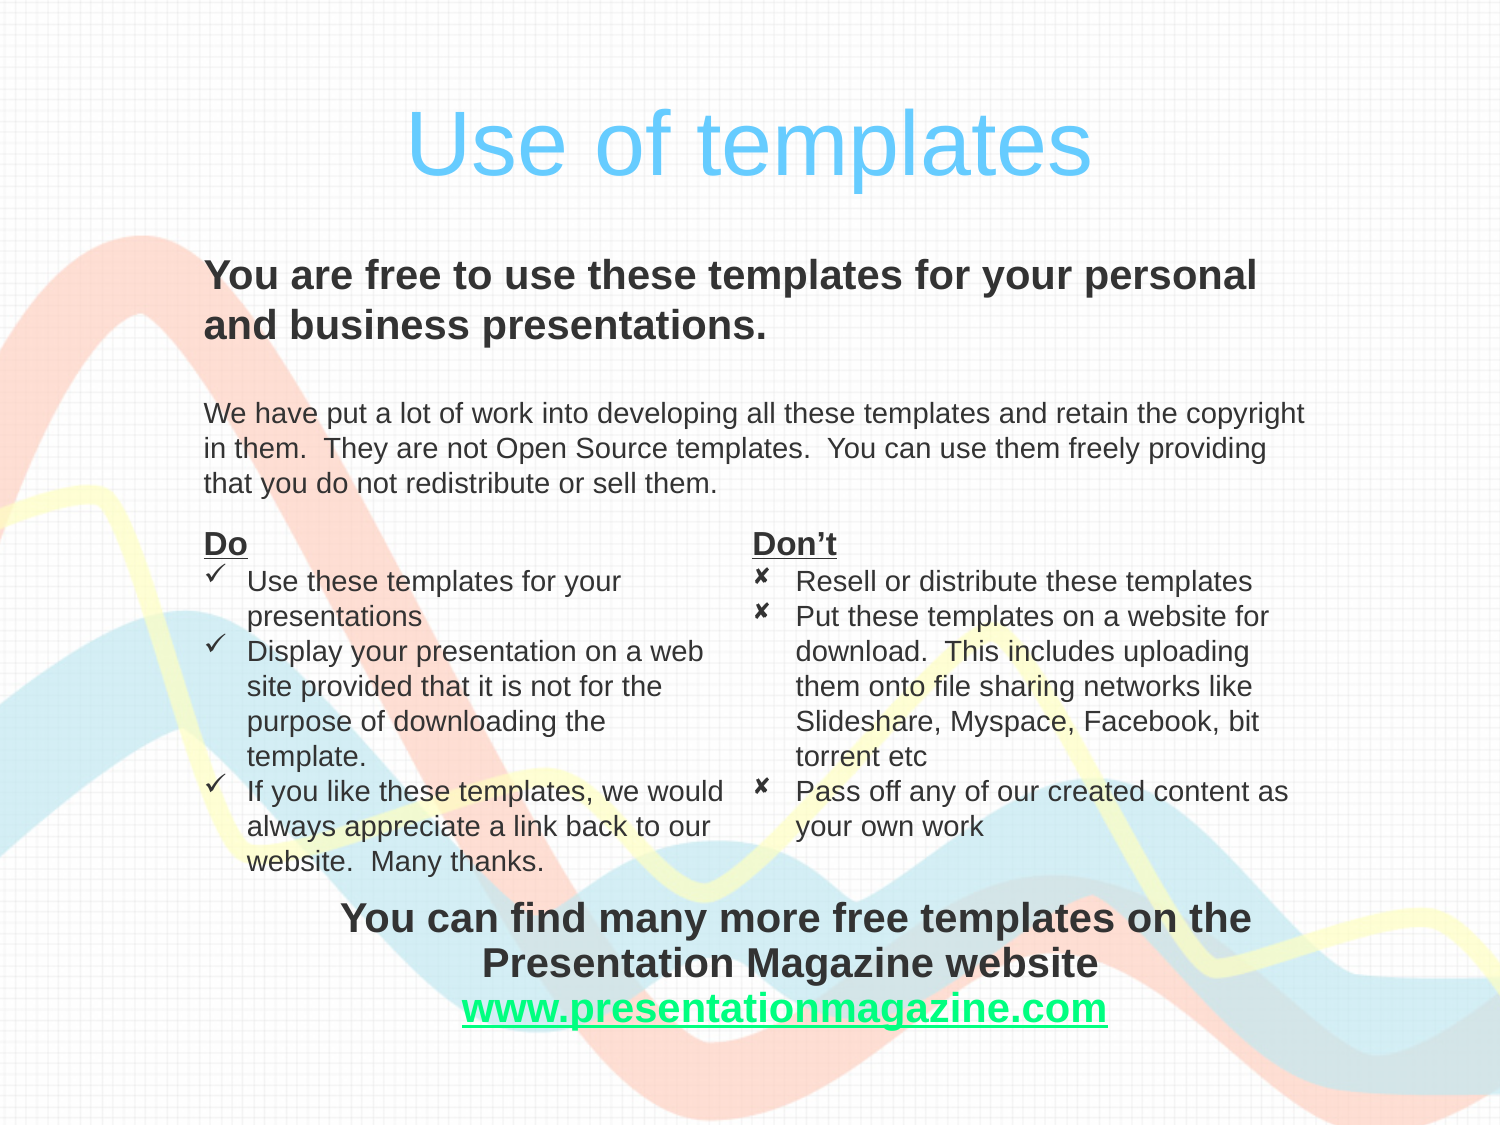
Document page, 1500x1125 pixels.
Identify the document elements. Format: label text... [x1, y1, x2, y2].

text_box You can find many more free templates on the Presentation Magazine website www.presentationmagazine.com [171, 889, 1347, 1040]
text_box Don’t Resell or distribute these templates Put these templates on a website for download. This includes uploading them onto file sharing networks like Slideshare, Myspace, Facebook, bit torrent etc Pass off any of our created content as your own work [737, 515, 1335, 850]
text_box We have put a lot of work into developing all these templates and retain the copyright in them. They are not Open Source templates. You can use them freely providing that you do not redistribute or sell them. [188, 387, 1325, 507]
text_box You are free to use these templates for your personal and business presentations. [188, 240, 1329, 355]
text_box Do Use these templates for your presentations Display your presentation on a web site provided that it is not for the purpose of downloading the template. If you like these templates, we would always appreciate a link back to our website. Many thanks. [188, 515, 749, 889]
title Use of templates [75, 45, 1425, 233]
text_box [88, 208, 1436, 1083]
